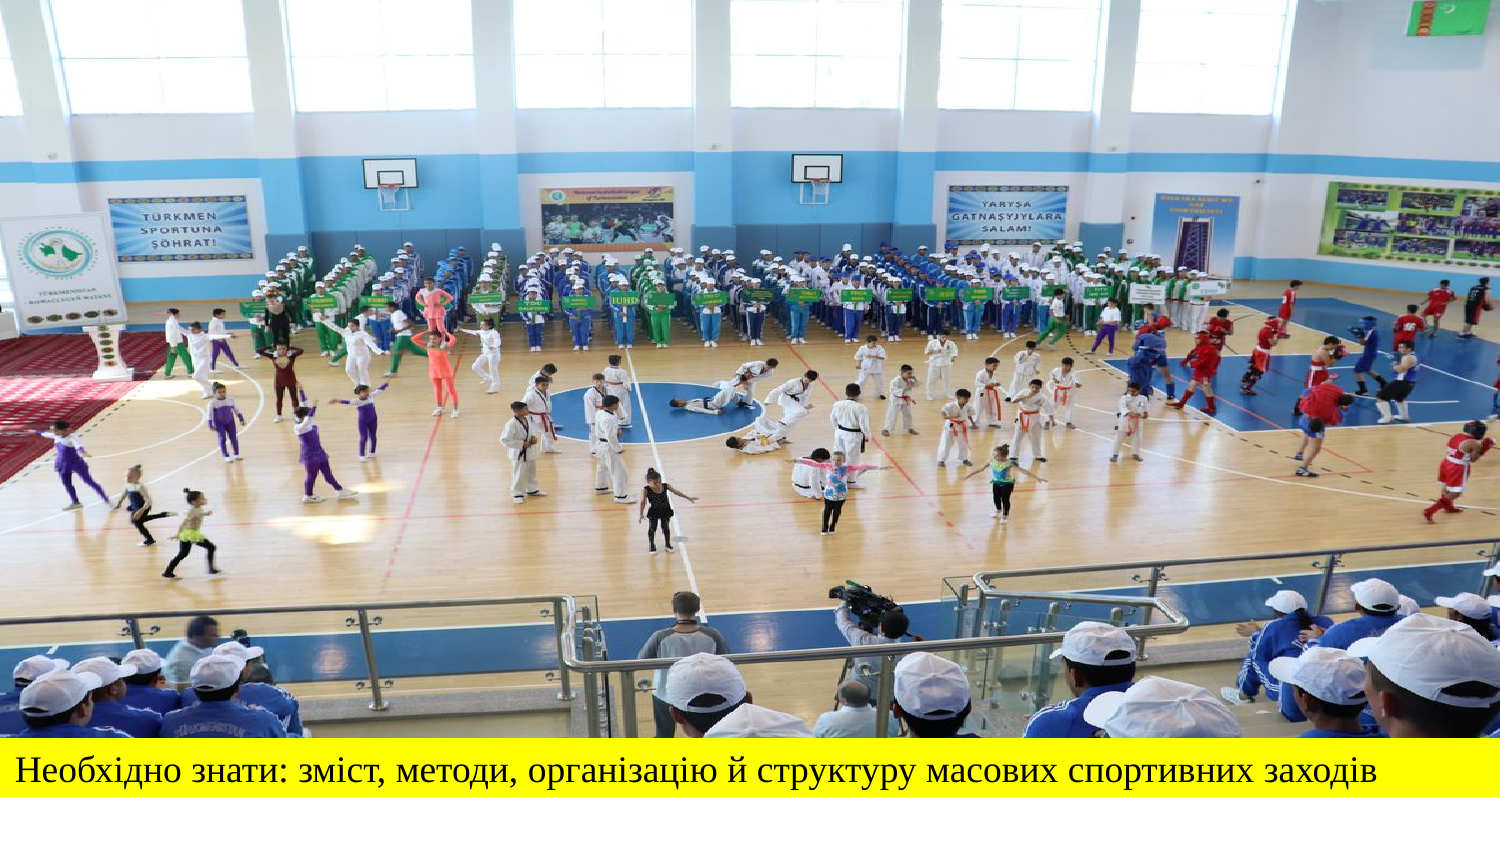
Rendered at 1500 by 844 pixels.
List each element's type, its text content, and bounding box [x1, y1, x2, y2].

picture [0, 0, 1500, 738]
text_box Необхідно знати: зміст, методи, організацію й структуру масових спортивних заходів [0, 747, 1500, 798]
